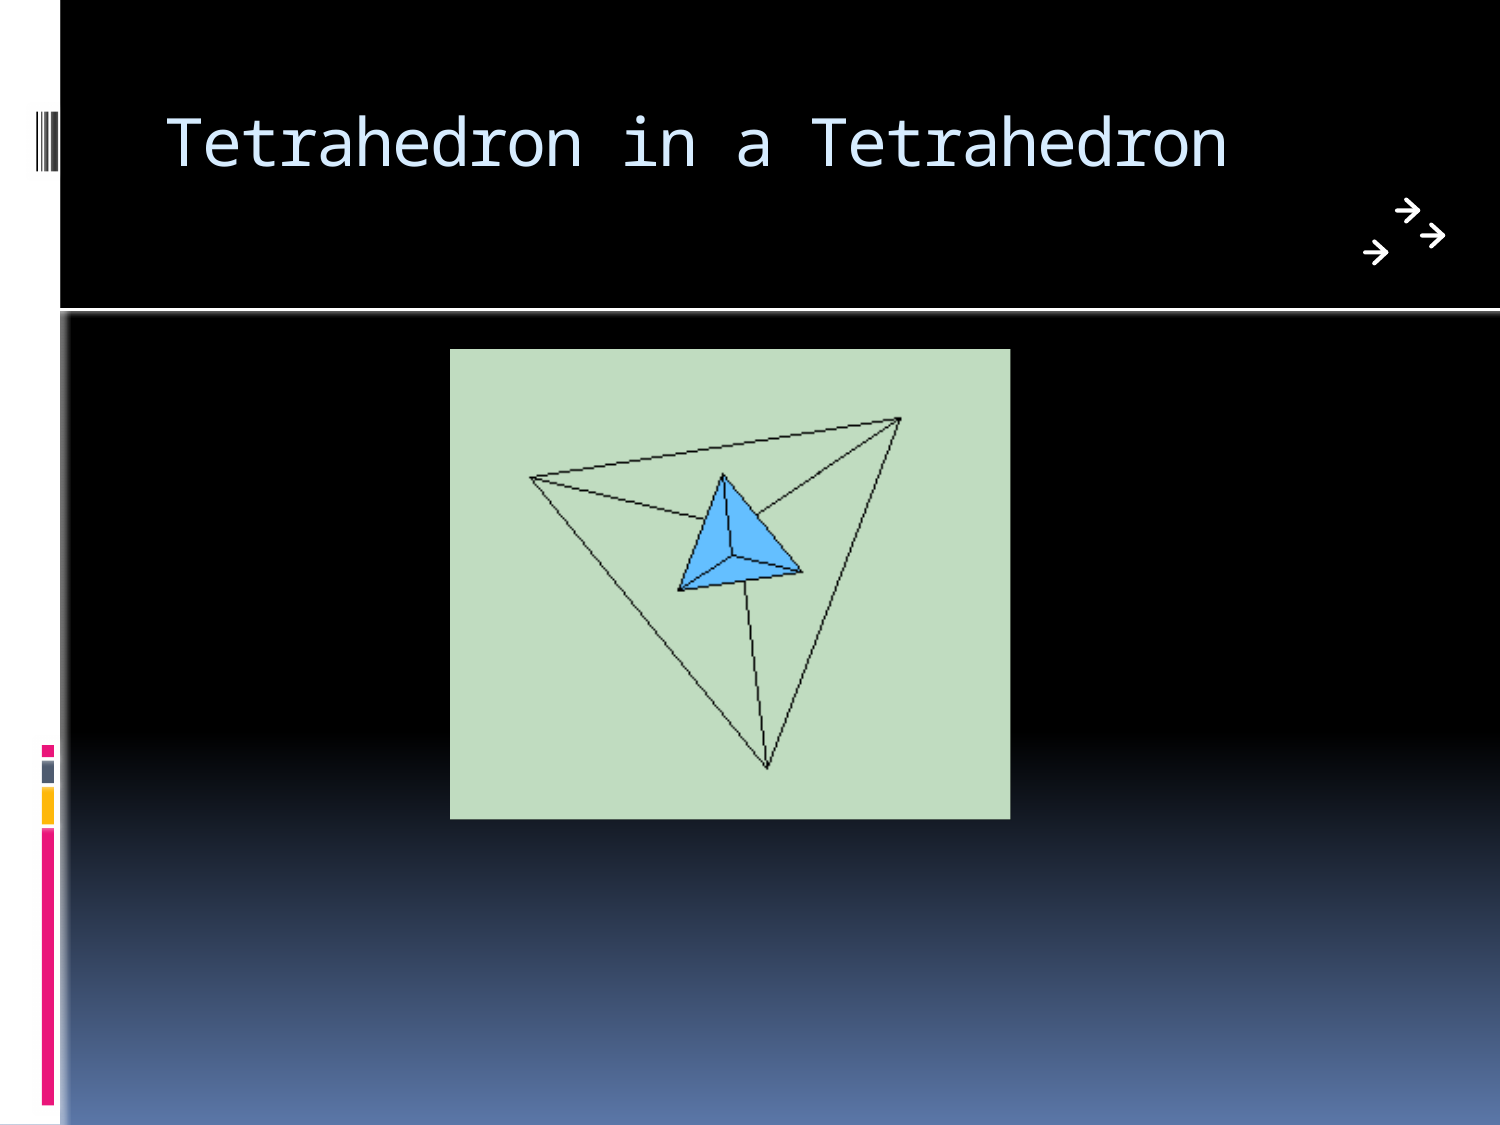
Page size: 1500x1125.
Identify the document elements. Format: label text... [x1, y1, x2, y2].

title Tetrahedron in a Tetrahedron [150, 72, 1275, 188]
picture [449, 349, 1013, 823]
